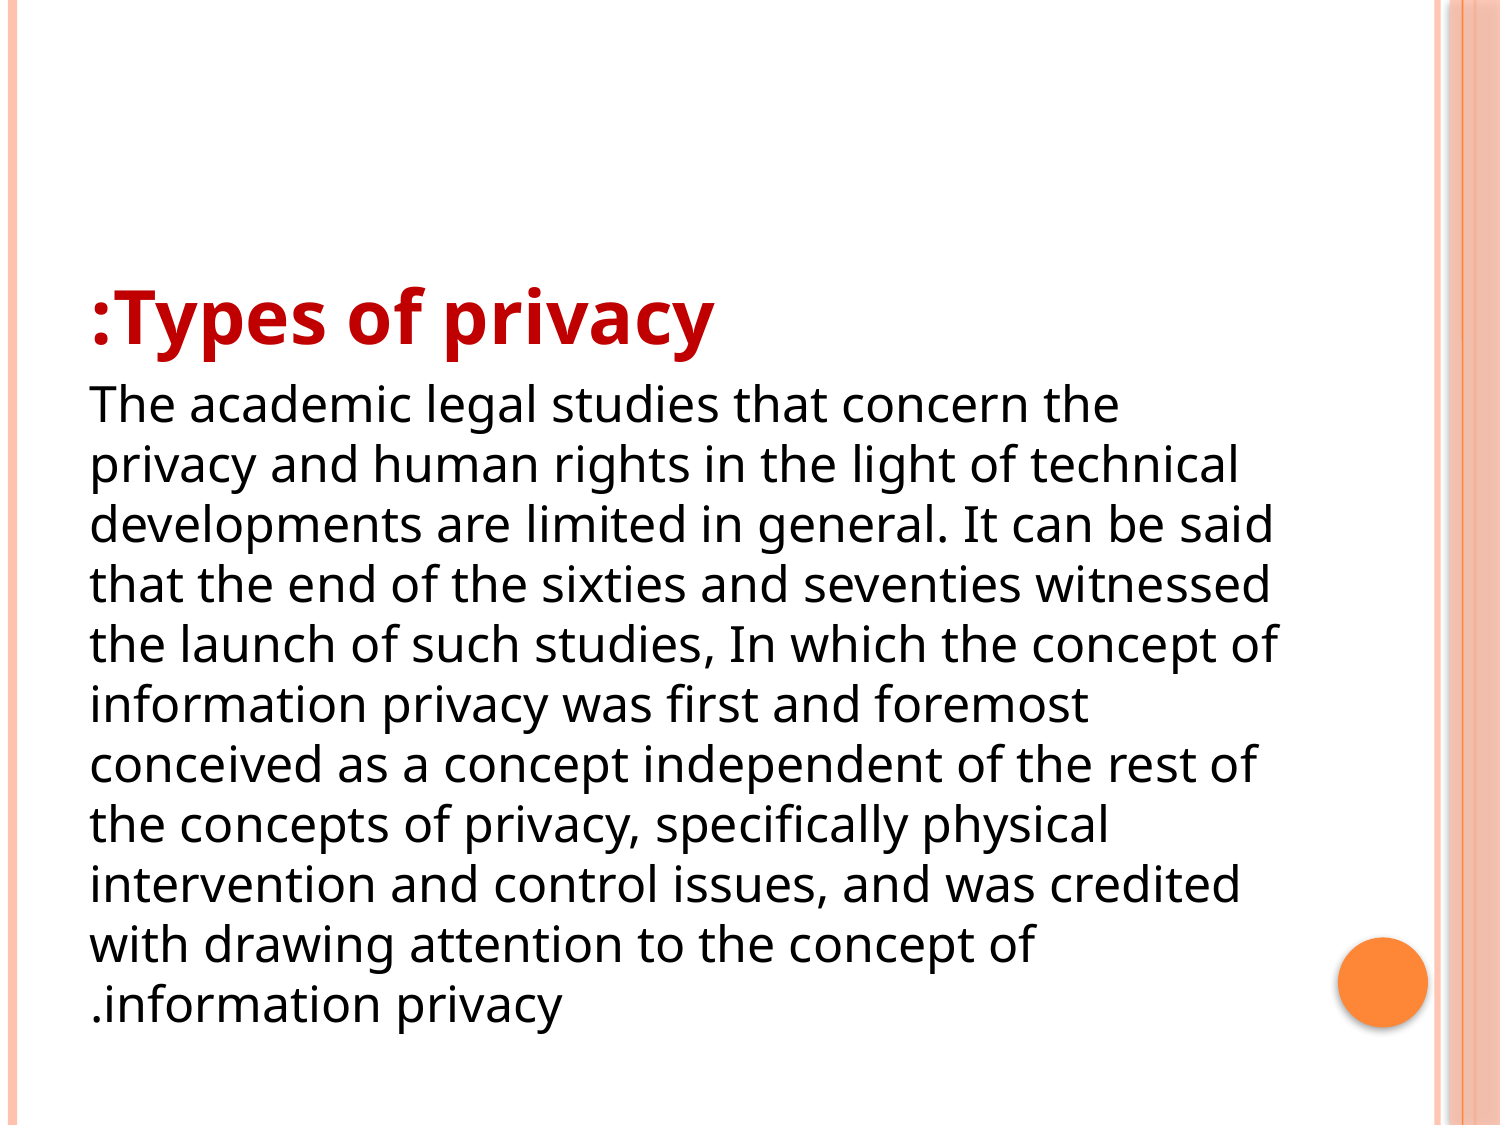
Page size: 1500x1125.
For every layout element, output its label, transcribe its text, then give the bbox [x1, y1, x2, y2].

list Types of privacy: The academic legal studies that concern the privacy and human rights in the light of technical developments are limited in general. It can be said that the end of the sixties and seventies witnessed the launch of such studies, In which the concept of information privacy was first and foremost conceived as a concept independent of the rest of the concepts of privacy, specifically physical intervention and control issues, and was credited with drawing attention to the concept of information privacy. [75, 262, 1300, 1062]
